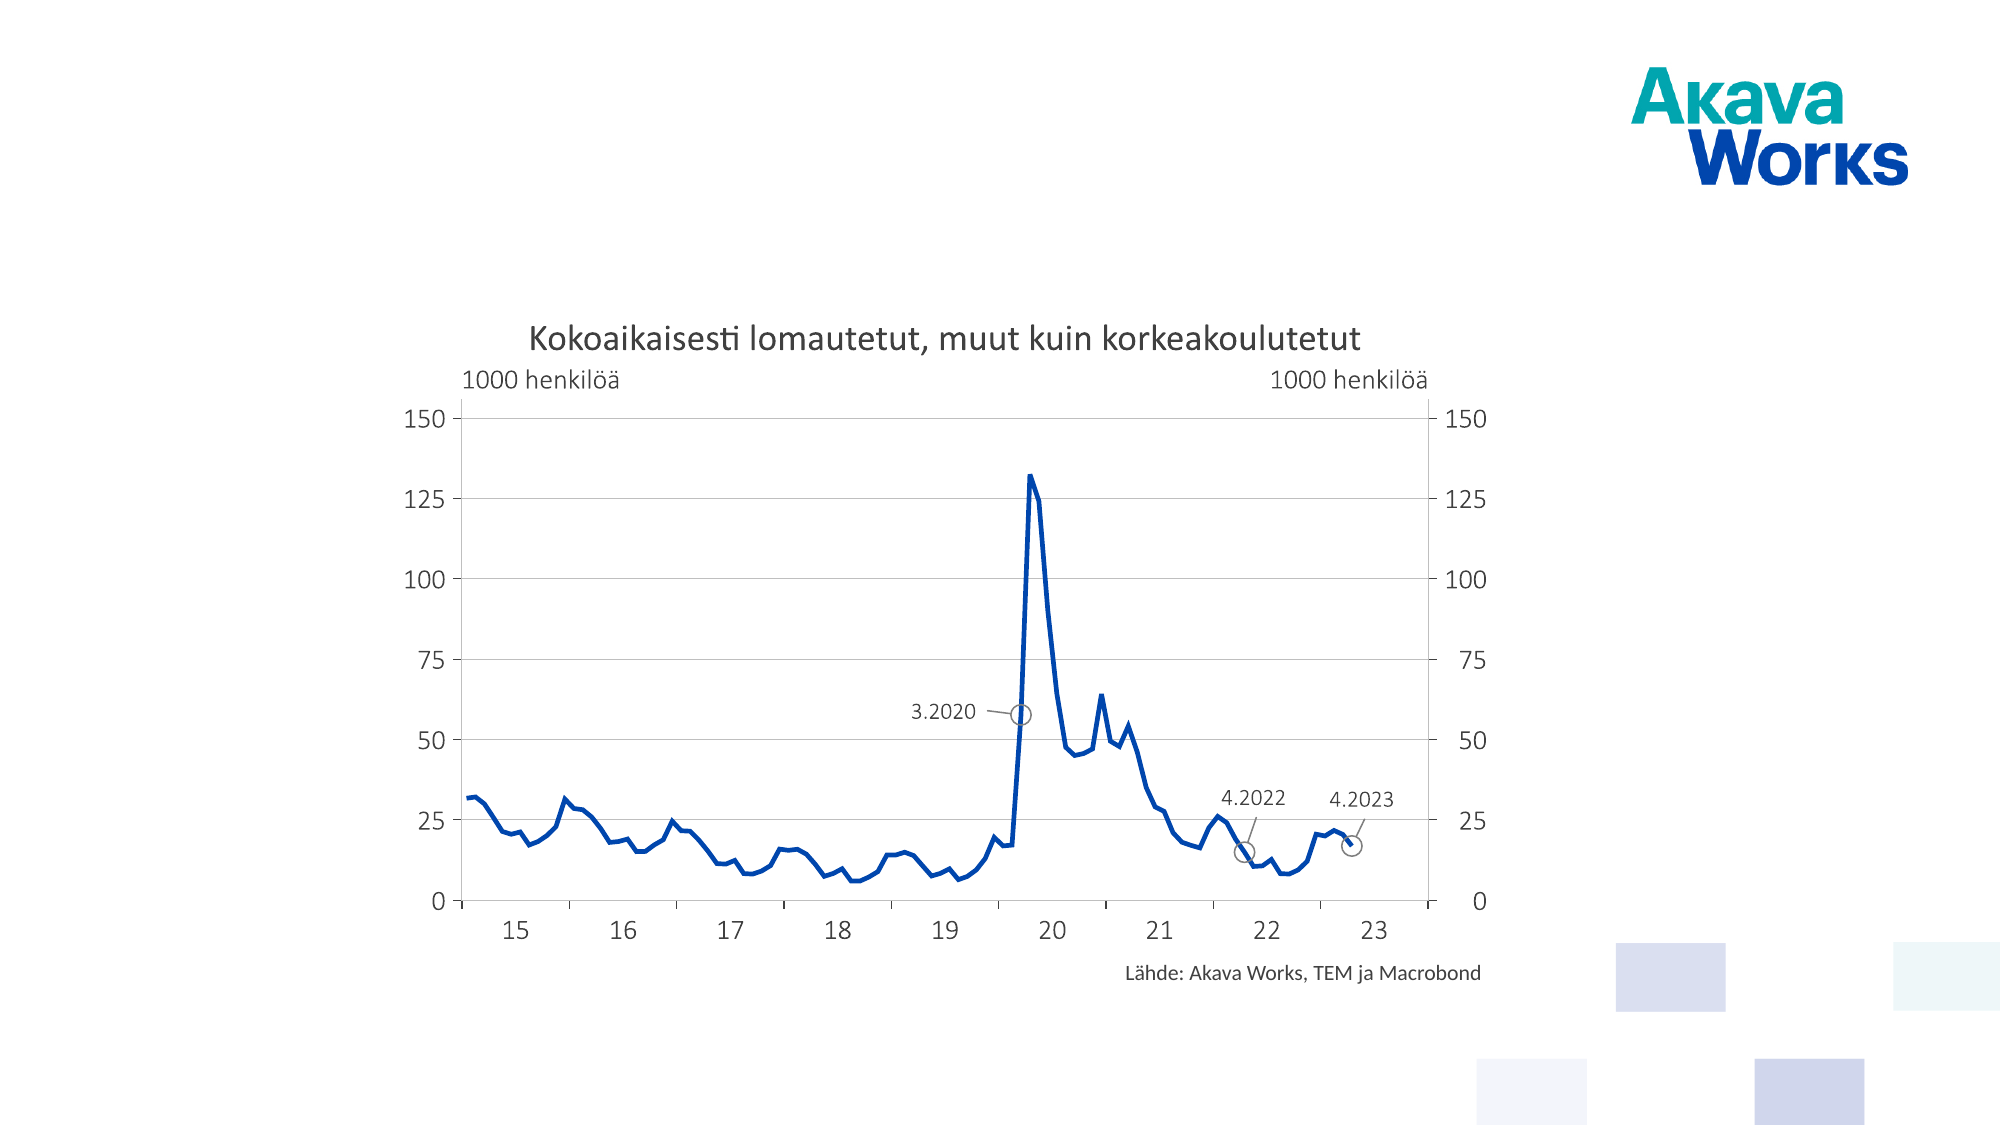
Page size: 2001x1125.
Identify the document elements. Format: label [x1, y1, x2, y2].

picture [232, 55, 2000, 1125]
list [390, 301, 1500, 1003]
